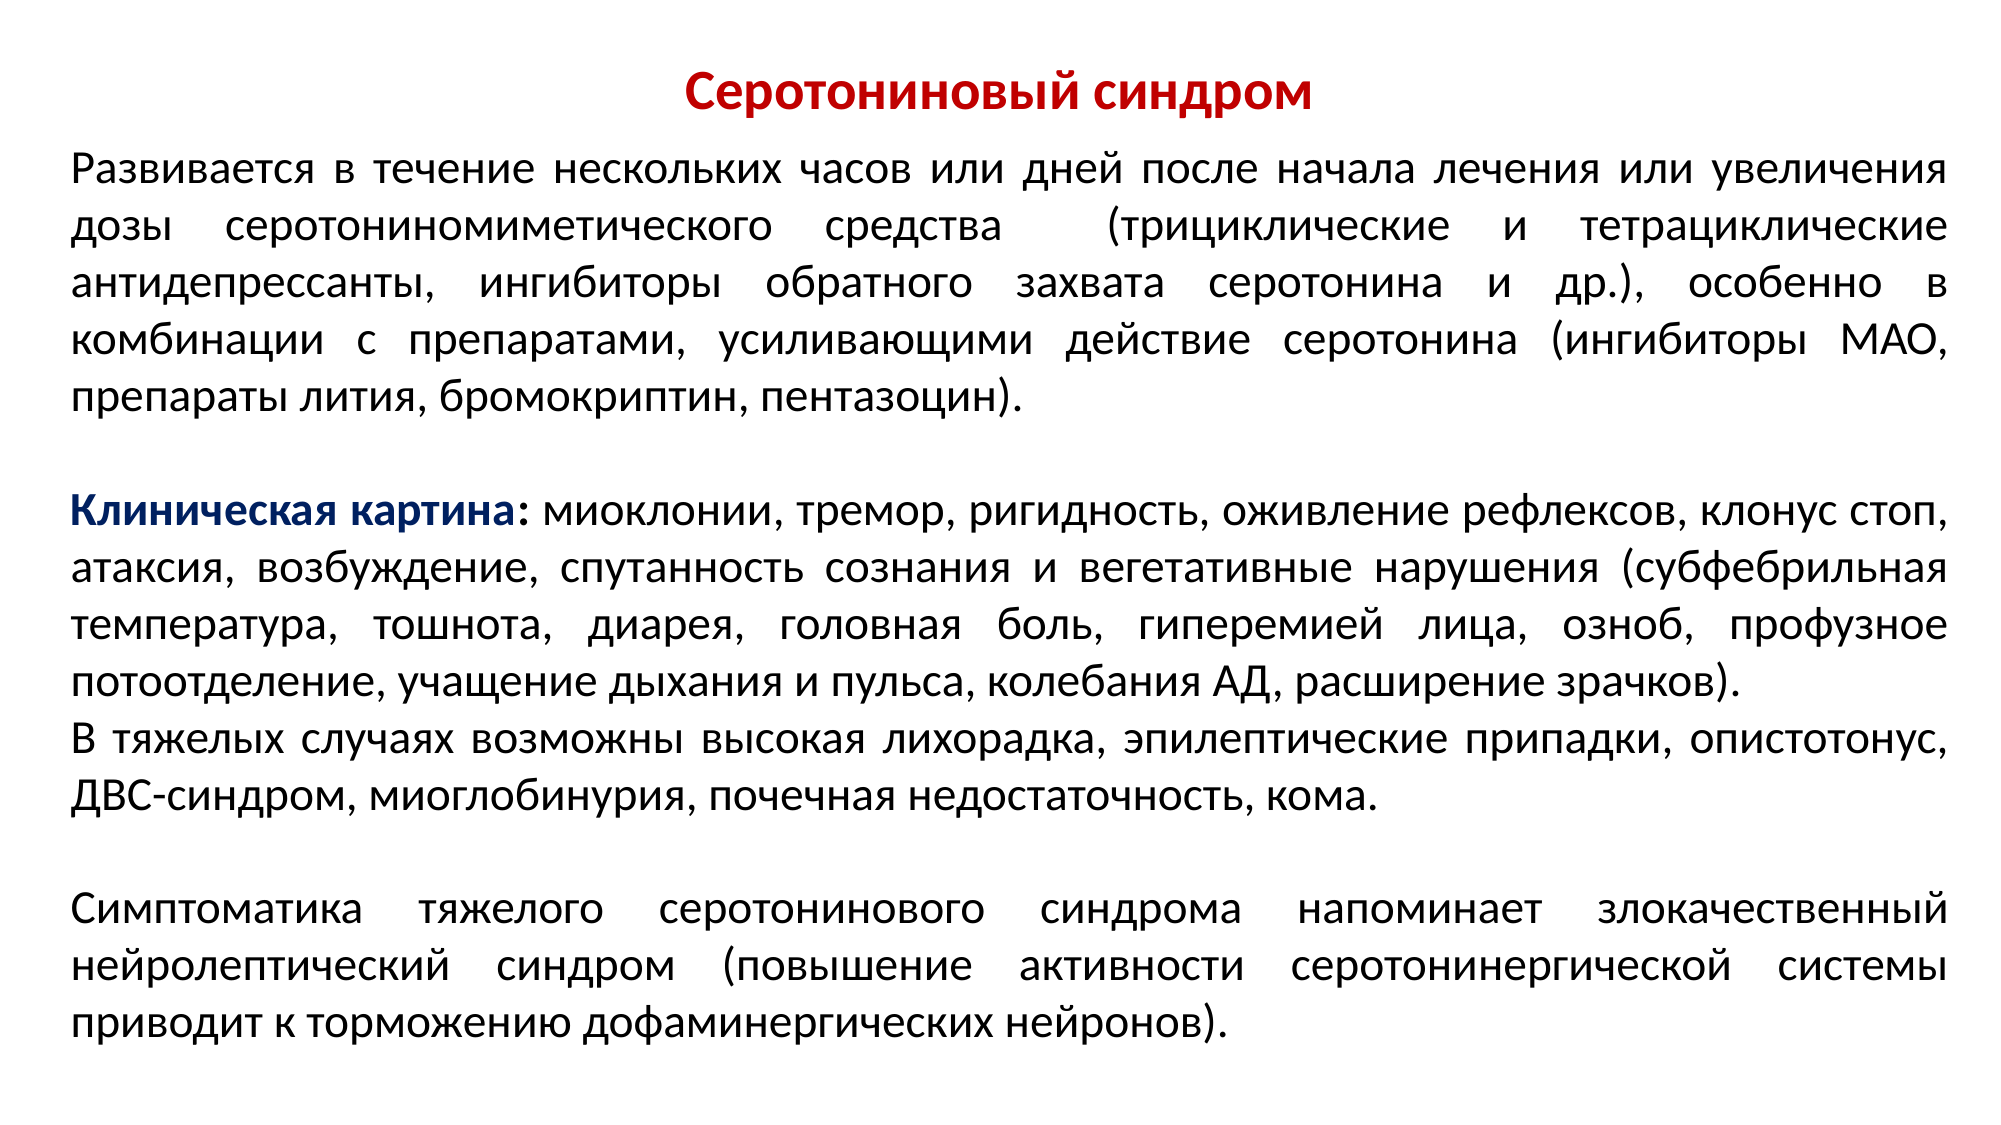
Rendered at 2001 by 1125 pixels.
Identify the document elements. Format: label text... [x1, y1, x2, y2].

list Развивается в течение нескольких часов или дней после начала лечения или увеличения дозы серотониномиметического средства (трициклические и тетрациклические антидепрессанты, ингибиторы обратного захвата серотонина и др.), особенно в комбинации с препаратами, усиливающими действие серотонина (ингибиторы МАО, препараты лития, бромокриптин, пентазоцин). Клиническая картина: миоклонии, тремор, ригидность, оживление рефлексов, клонус стоп, атаксия, возбуждение, спутанность сознания и вегетативные нарушения (субфебрильная температура, тошнота, диарея, головная боль, гиперемией лица, озноб, профузное потоотделение, учащение дыхания и пульса, колебания АД, расширение зрачков). В тяжелых случаях возможны высокая лихорадка, эпилептические припадки, опистотонус, ДВС-синдром, миоглобинурия, почечная недостаточность, кома. Симптоматика тяжелого серотонинового синдрома напоминает злокачественный нейролептический синдром (повышение активности серотонинергической системы приводит к торможению дофаминергических нейронов). [27, 128, 1967, 1108]
title Серотониновый синдром [324, 45, 1675, 128]
